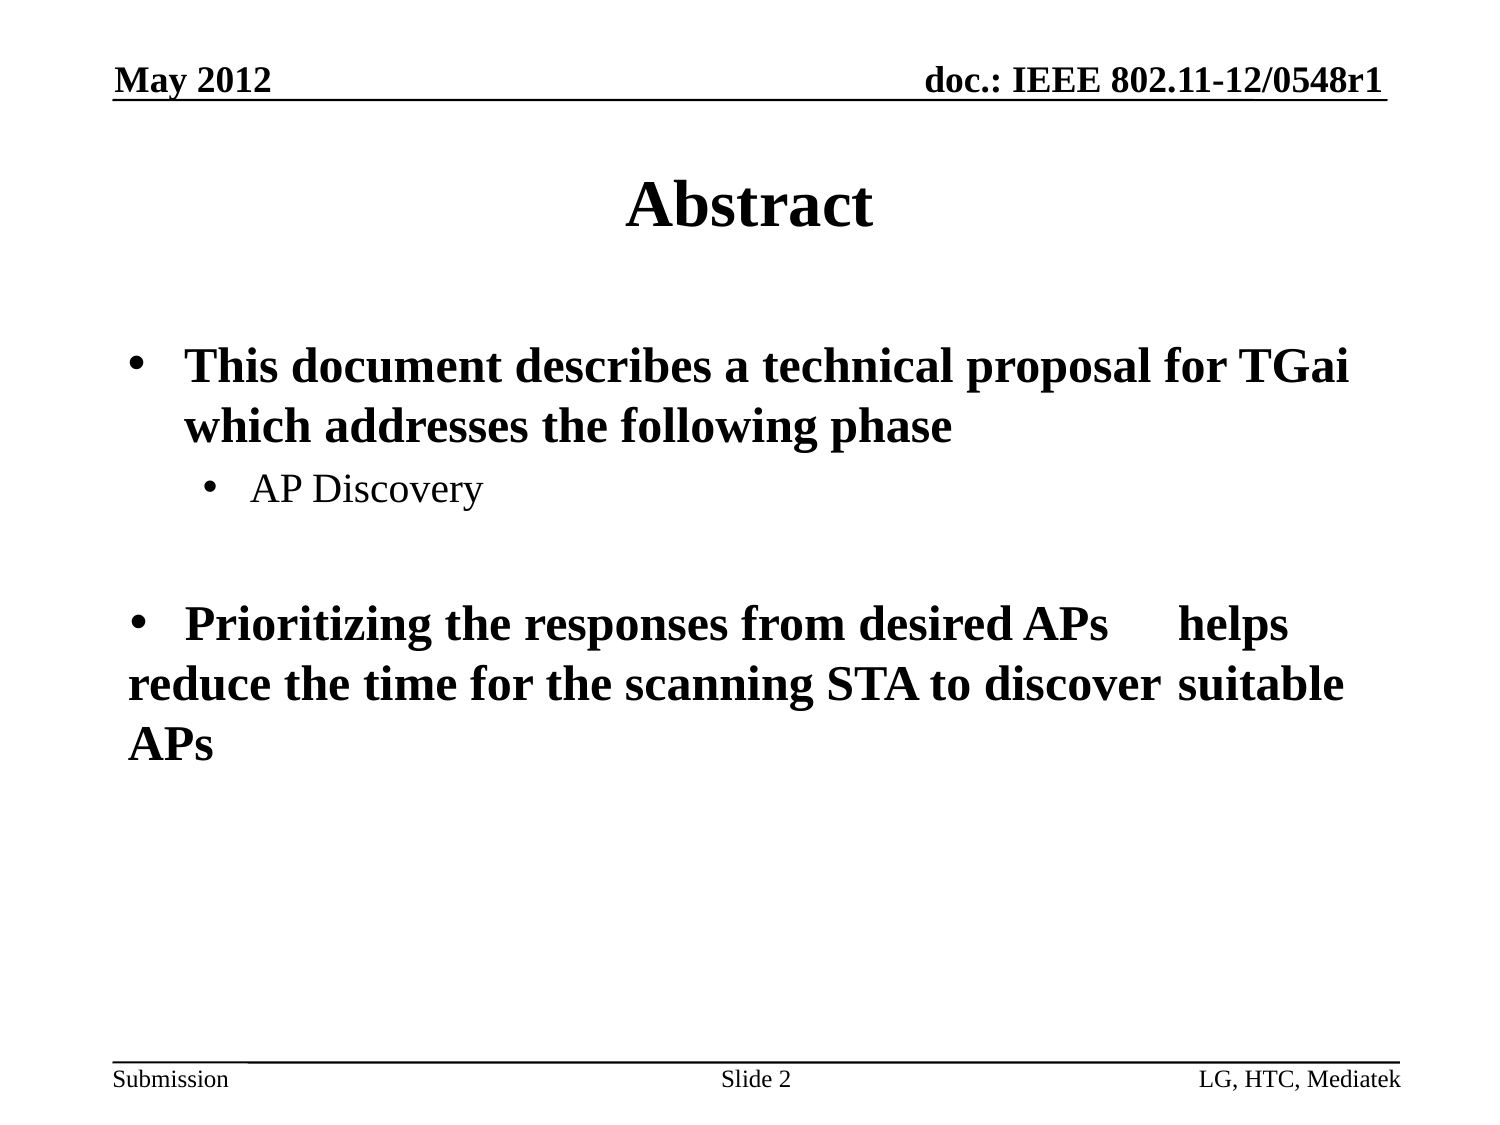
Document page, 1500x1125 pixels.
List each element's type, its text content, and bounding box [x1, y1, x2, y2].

footer LG, HTC, Mediatek [1196, 1061, 1402, 1093]
slide_number Slide 2 [712, 1061, 800, 1093]
list This document describes a technical proposal for TGai which addresses the following phase AP Discovery Prioritizing the responses from desired APs helps reduce the time for the scanning STA to discover suitable APs [112, 324, 1388, 1001]
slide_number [114, 54, 274, 101]
title Abstract [112, 112, 1388, 288]
